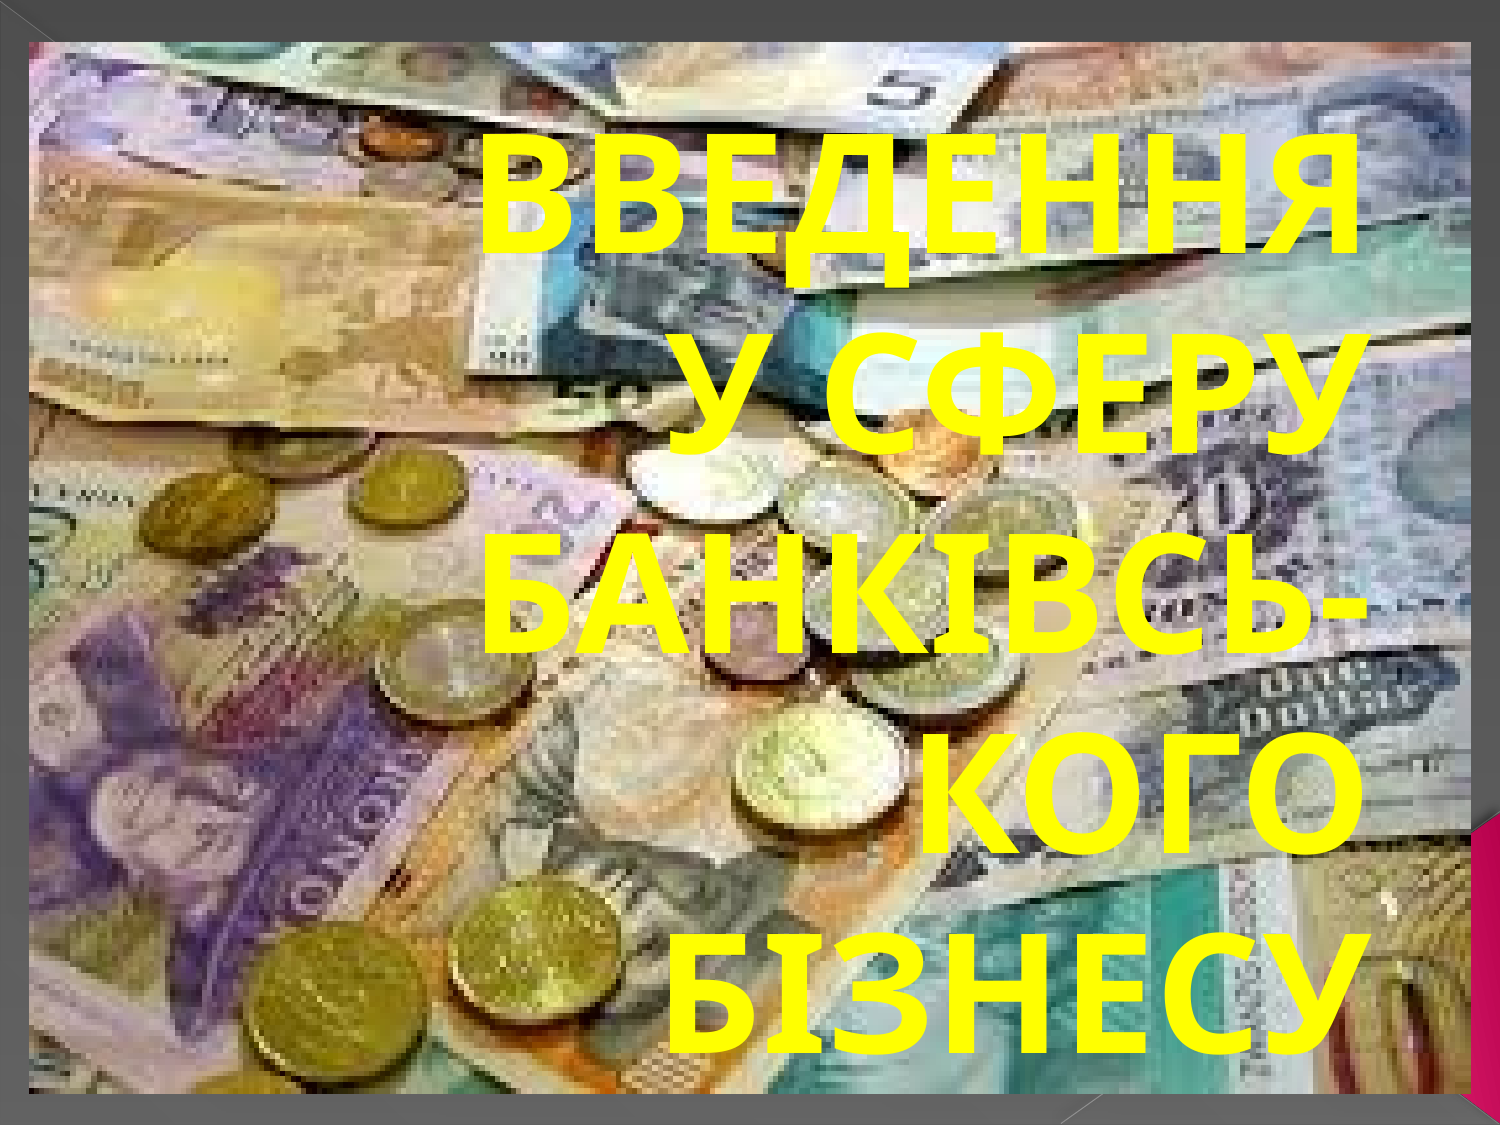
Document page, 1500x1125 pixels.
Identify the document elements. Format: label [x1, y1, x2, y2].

picture [29, 42, 1471, 1095]
